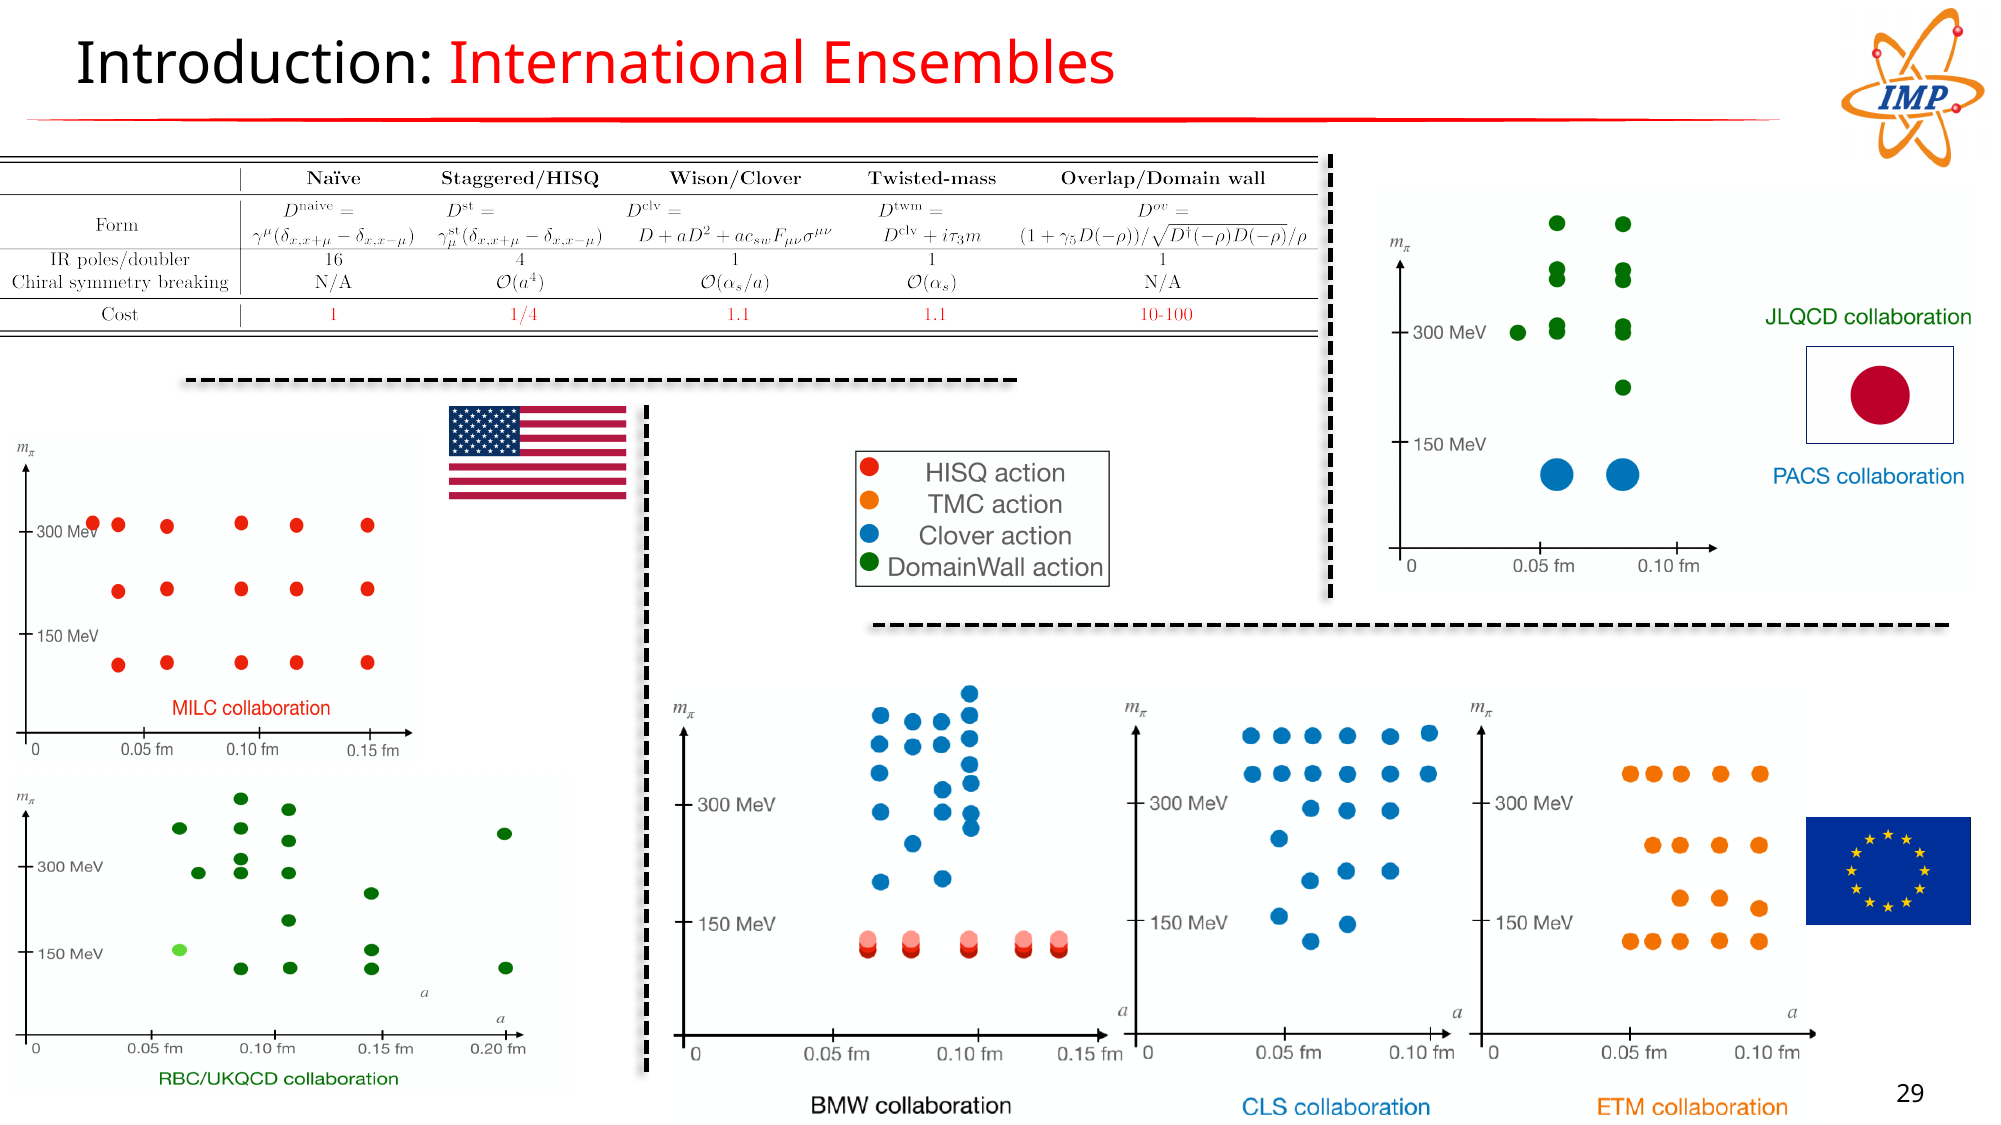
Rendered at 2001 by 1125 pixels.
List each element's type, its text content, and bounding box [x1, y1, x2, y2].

picture [449, 406, 627, 500]
list Introduction: International Ensembles [61, 25, 1288, 106]
picture [849, 443, 872, 593]
picture [12, 774, 571, 1092]
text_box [872, 154, 1971, 625]
picture [1806, 346, 1954, 444]
picture [673, 684, 1971, 1124]
picture [0, 156, 1318, 338]
picture [11, 435, 419, 762]
text_box 29 [1816, 1057, 2000, 1118]
picture [1830, 0, 1989, 169]
